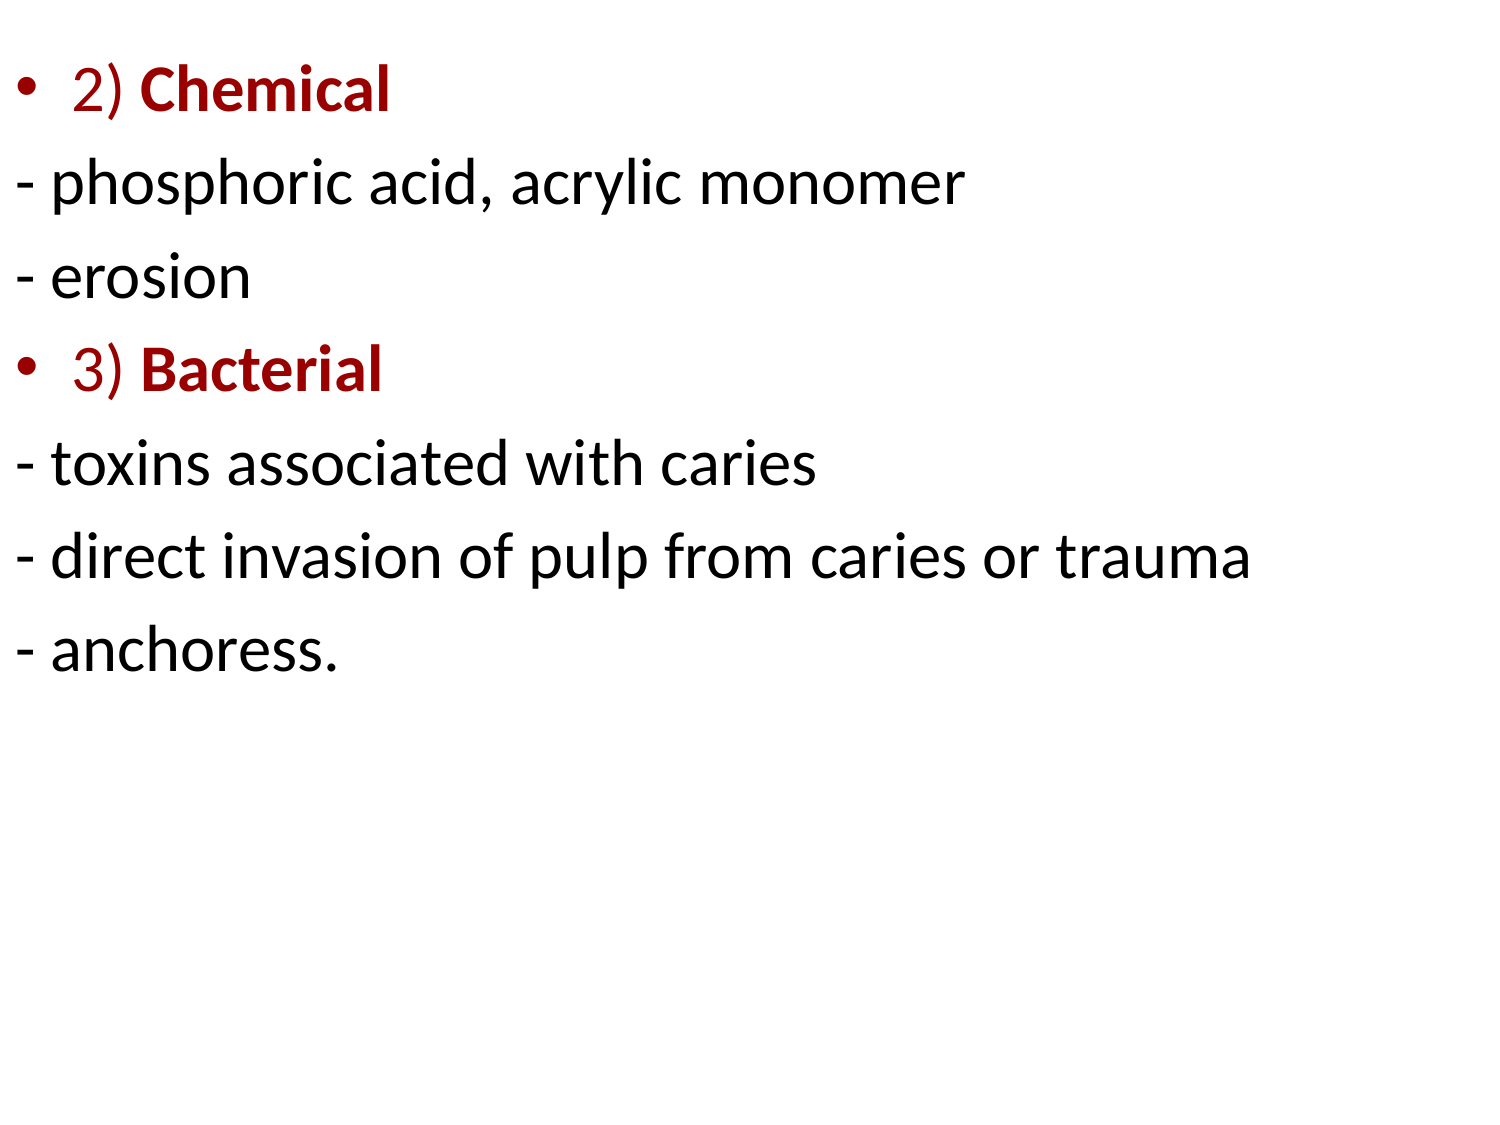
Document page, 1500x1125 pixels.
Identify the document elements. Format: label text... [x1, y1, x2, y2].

list 2) Chemical - phosphoric acid, acrylic monomer - erosion 3) Bacterial - toxins associated with caries - direct invasion of pulp from caries or trauma - anchoress. [0, 37, 1500, 1100]
